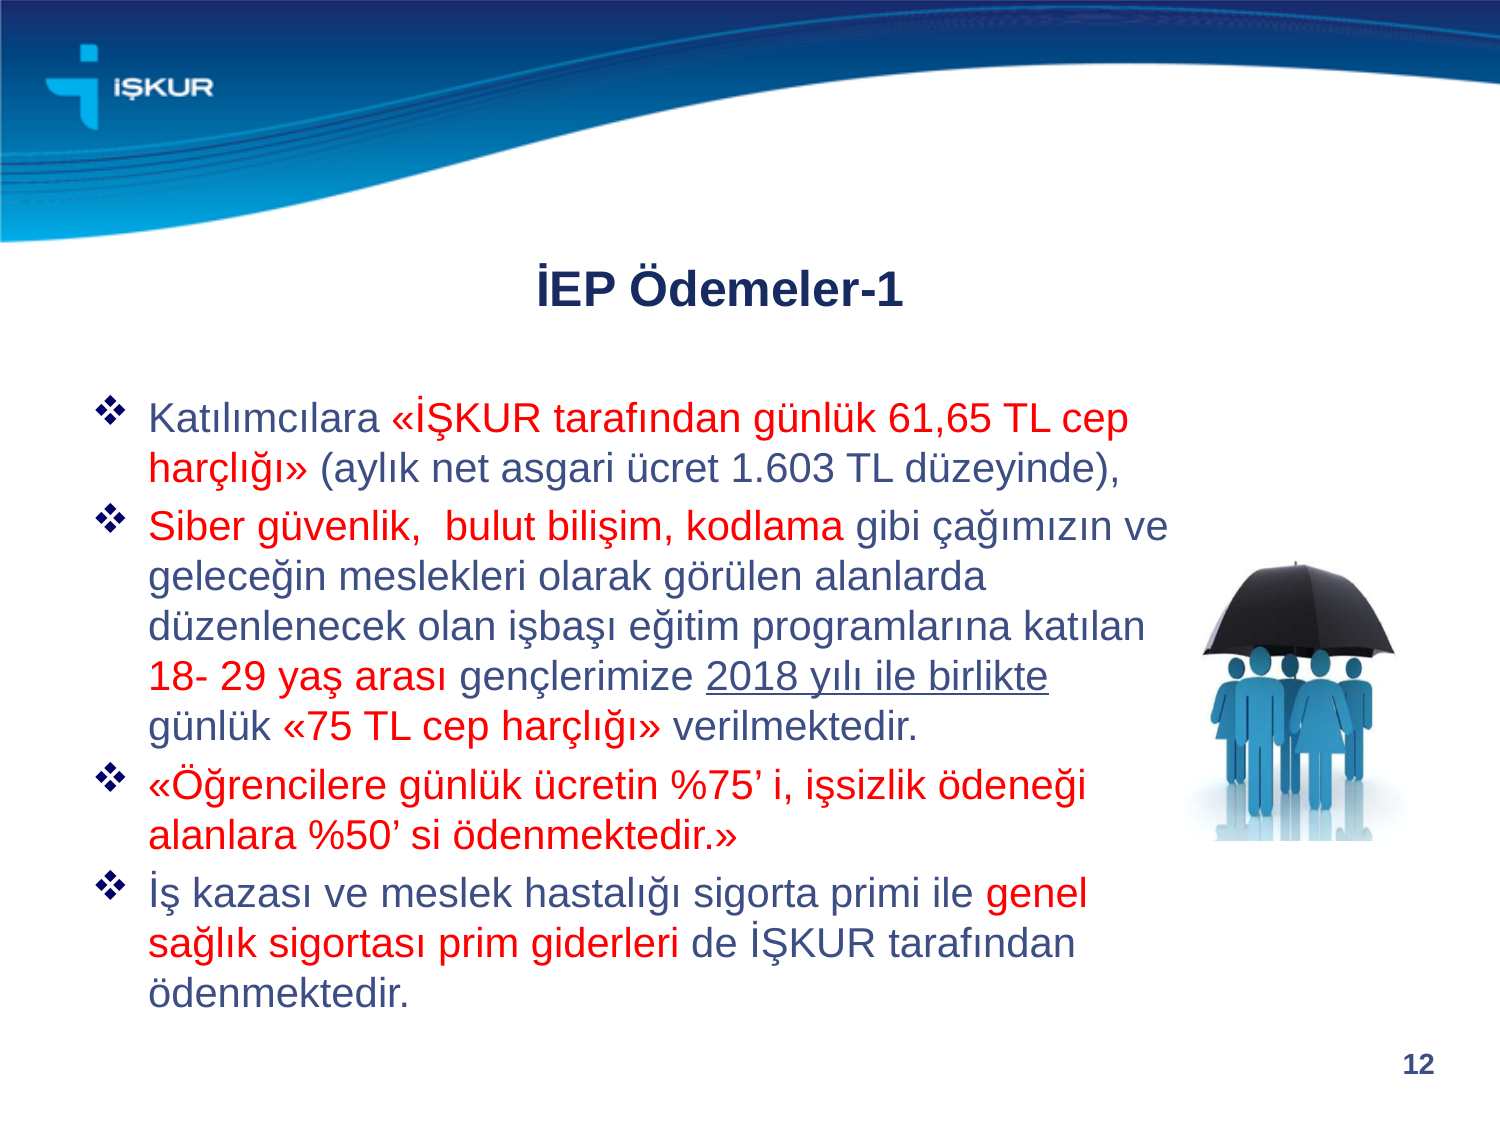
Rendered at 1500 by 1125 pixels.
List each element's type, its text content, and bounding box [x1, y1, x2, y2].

list Katılımcılara «İŞKUR tarafından günlük 61,65 TL cep harçlığı» (aylık net asgari ücret 1.603 TL düzeyinde), Siber güvenlik, bulut bilişim, kodlama gibi çağımızın ve geleceğin meslekleri olarak görülen alanlarda düzenlenecek olan işbaşı eğitim programlarına katılan 18- 29 yaş arası gençlerimize 2018 yılı ile birlikte günlük «75 TL cep harçlığı» verilmektedir. «Öğrencilere günlük ücretin %75’ i, işsizlik ödeneği alanlara %50’ si ödenmektedir.» İş kazası ve meslek hastalığı sigorta primi ile genel sağlık sigortası prim giderleri de İŞKUR tarafından ödenmektedir. [76, 383, 1186, 946]
picture [0, 0, 1500, 1125]
title İEP Ödemeler-1 [76, 211, 1365, 362]
slide_number 12 [1364, 1037, 1451, 1113]
